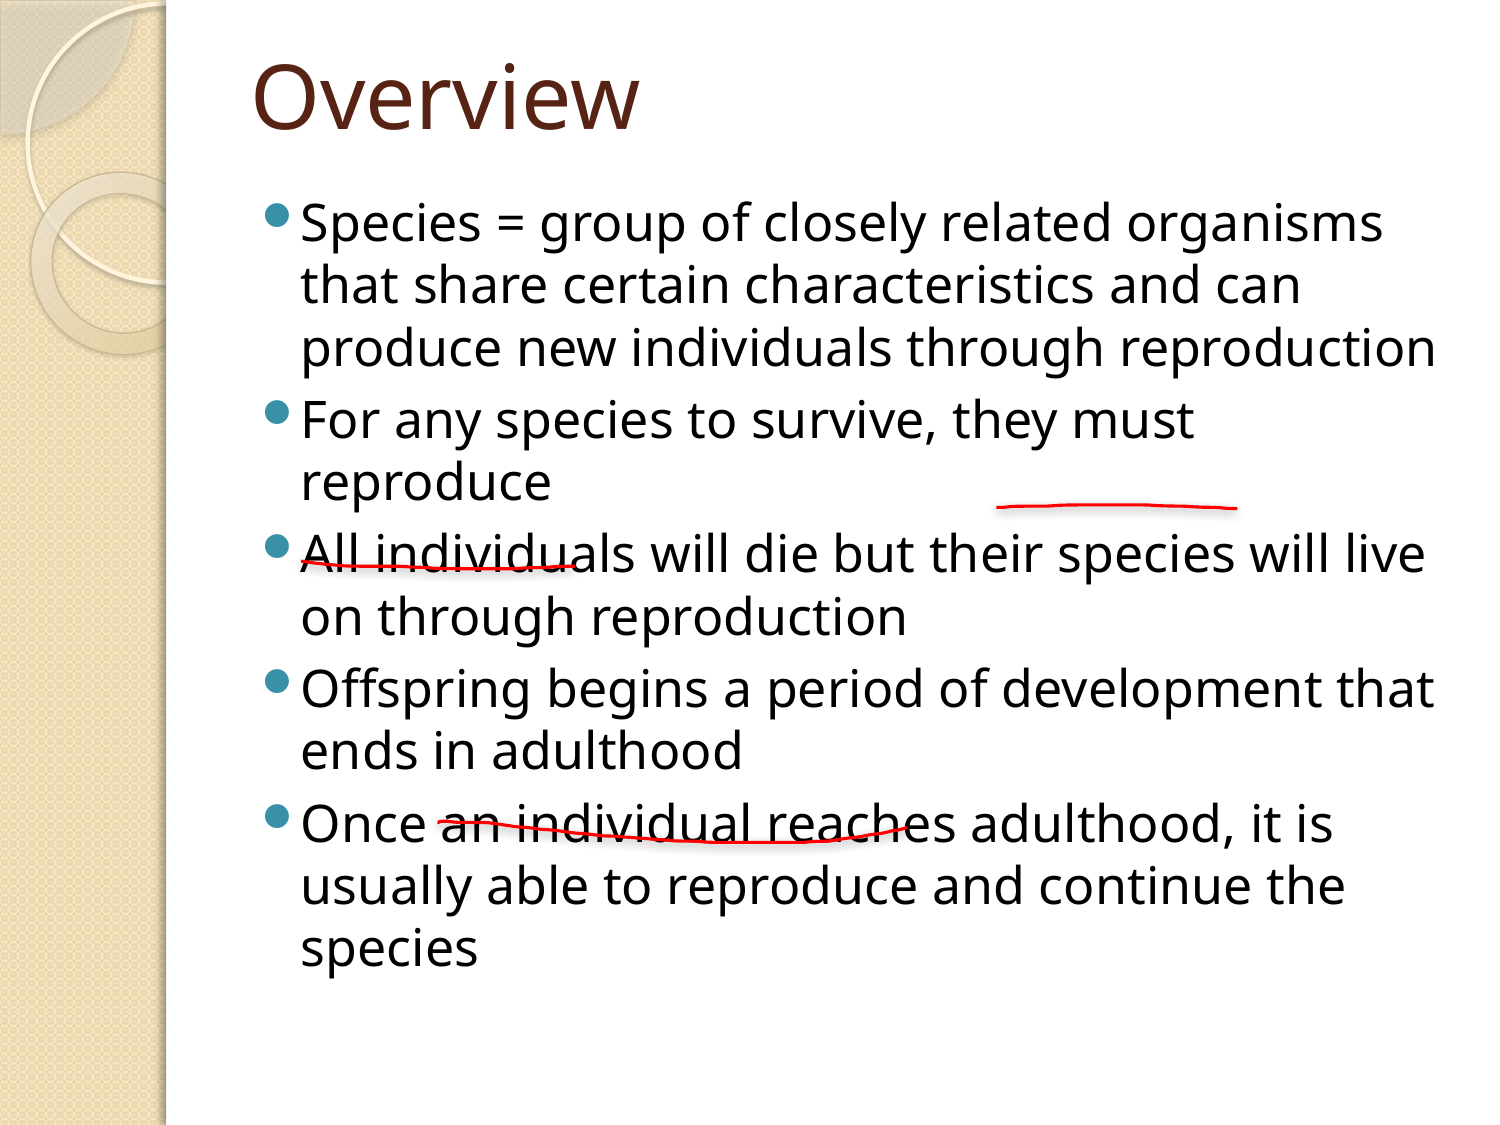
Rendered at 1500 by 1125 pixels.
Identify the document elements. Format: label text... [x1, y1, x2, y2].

list Species = group of closely related organisms that share certain characteristics and can produce new individuals through reproduction For any species to survive, they must reproduce All individuals will die but their species will live on through reproduction Offspring begins a period of development that ends in adulthood Once an individual reaches adulthood, it is usually able to reproduce and continue the species [235, 181, 1461, 1045]
text_box [437, 819, 909, 845]
text_box [996, 502, 1238, 511]
text_box [301, 559, 575, 571]
title Overview [235, 0, 1466, 188]
